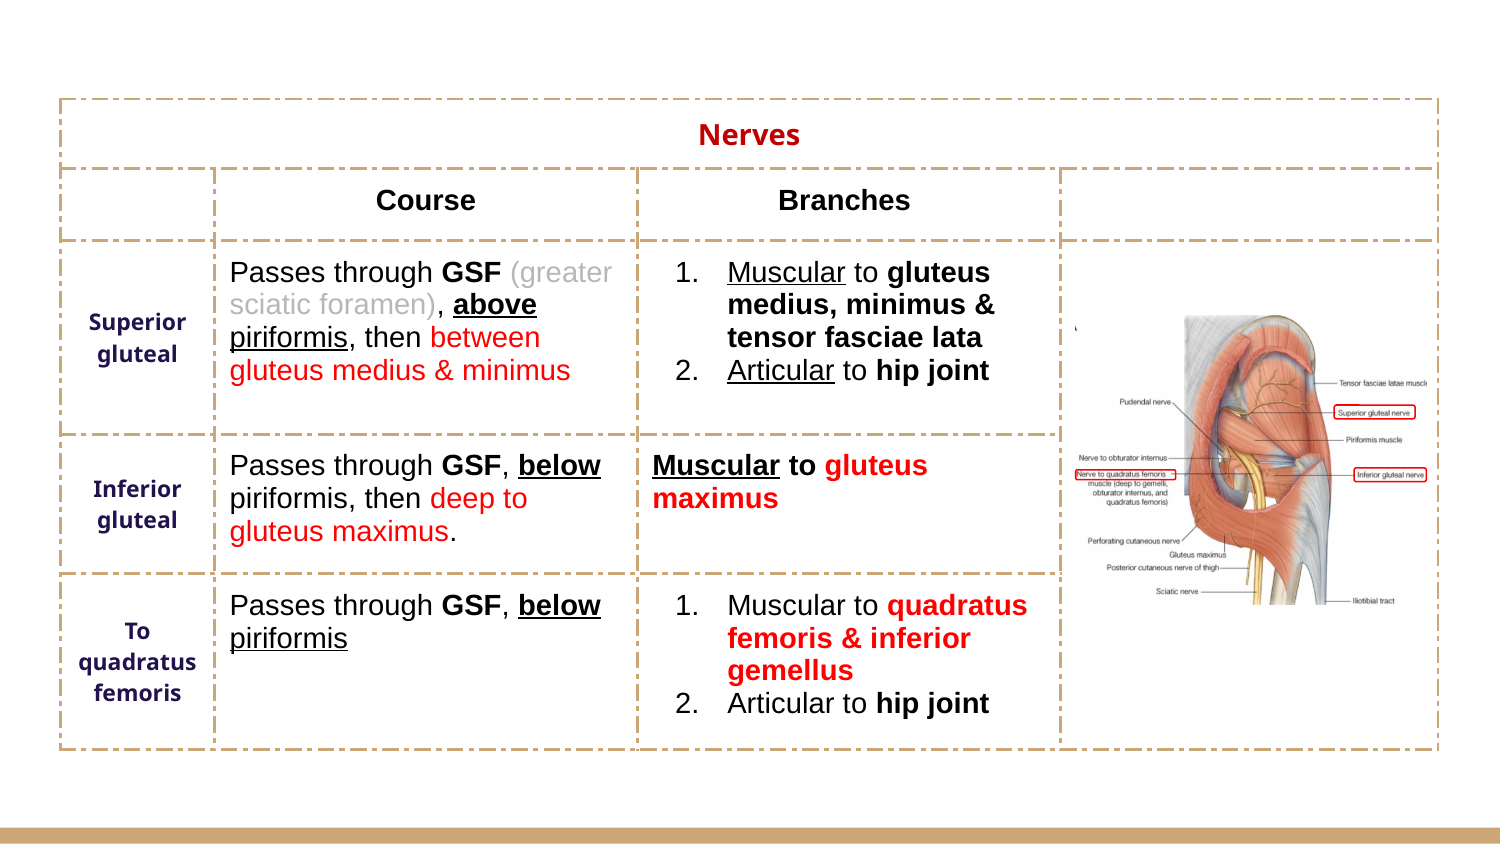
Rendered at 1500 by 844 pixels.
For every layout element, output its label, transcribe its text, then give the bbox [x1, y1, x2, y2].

table_cell [1060, 241, 1438, 749]
table_cell Passes through GSF, below piriformis, then deep to gluteus maximus. [215, 434, 637, 574]
table_header Nerves [61, 99, 1438, 169]
picture [1075, 315, 1427, 605]
table_cell Muscular to gluteus medius, minimus & tensor fasciae lata Articular to hip joint [637, 241, 1060, 434]
table_cell Branches [637, 169, 1060, 241]
table_cell Superior gluteal [61, 241, 215, 434]
table_cell Passes through GSF, below piriformis [215, 574, 637, 749]
table_cell Course [215, 169, 637, 241]
table_cell [1060, 169, 1438, 241]
table_cell [61, 169, 215, 241]
table_cell Inferior gluteal [61, 434, 215, 574]
table_cell Muscular to gluteus maximus [637, 434, 1060, 574]
table_cell To quadratus femoris [61, 574, 215, 749]
table_cell Muscular to quadratus femoris & inferior gemellus Articular to hip joint [637, 574, 1060, 749]
table_cell Passes through GSF (greater sciatic foramen), above piriformis, then between gluteus medius & minimus [215, 241, 637, 434]
